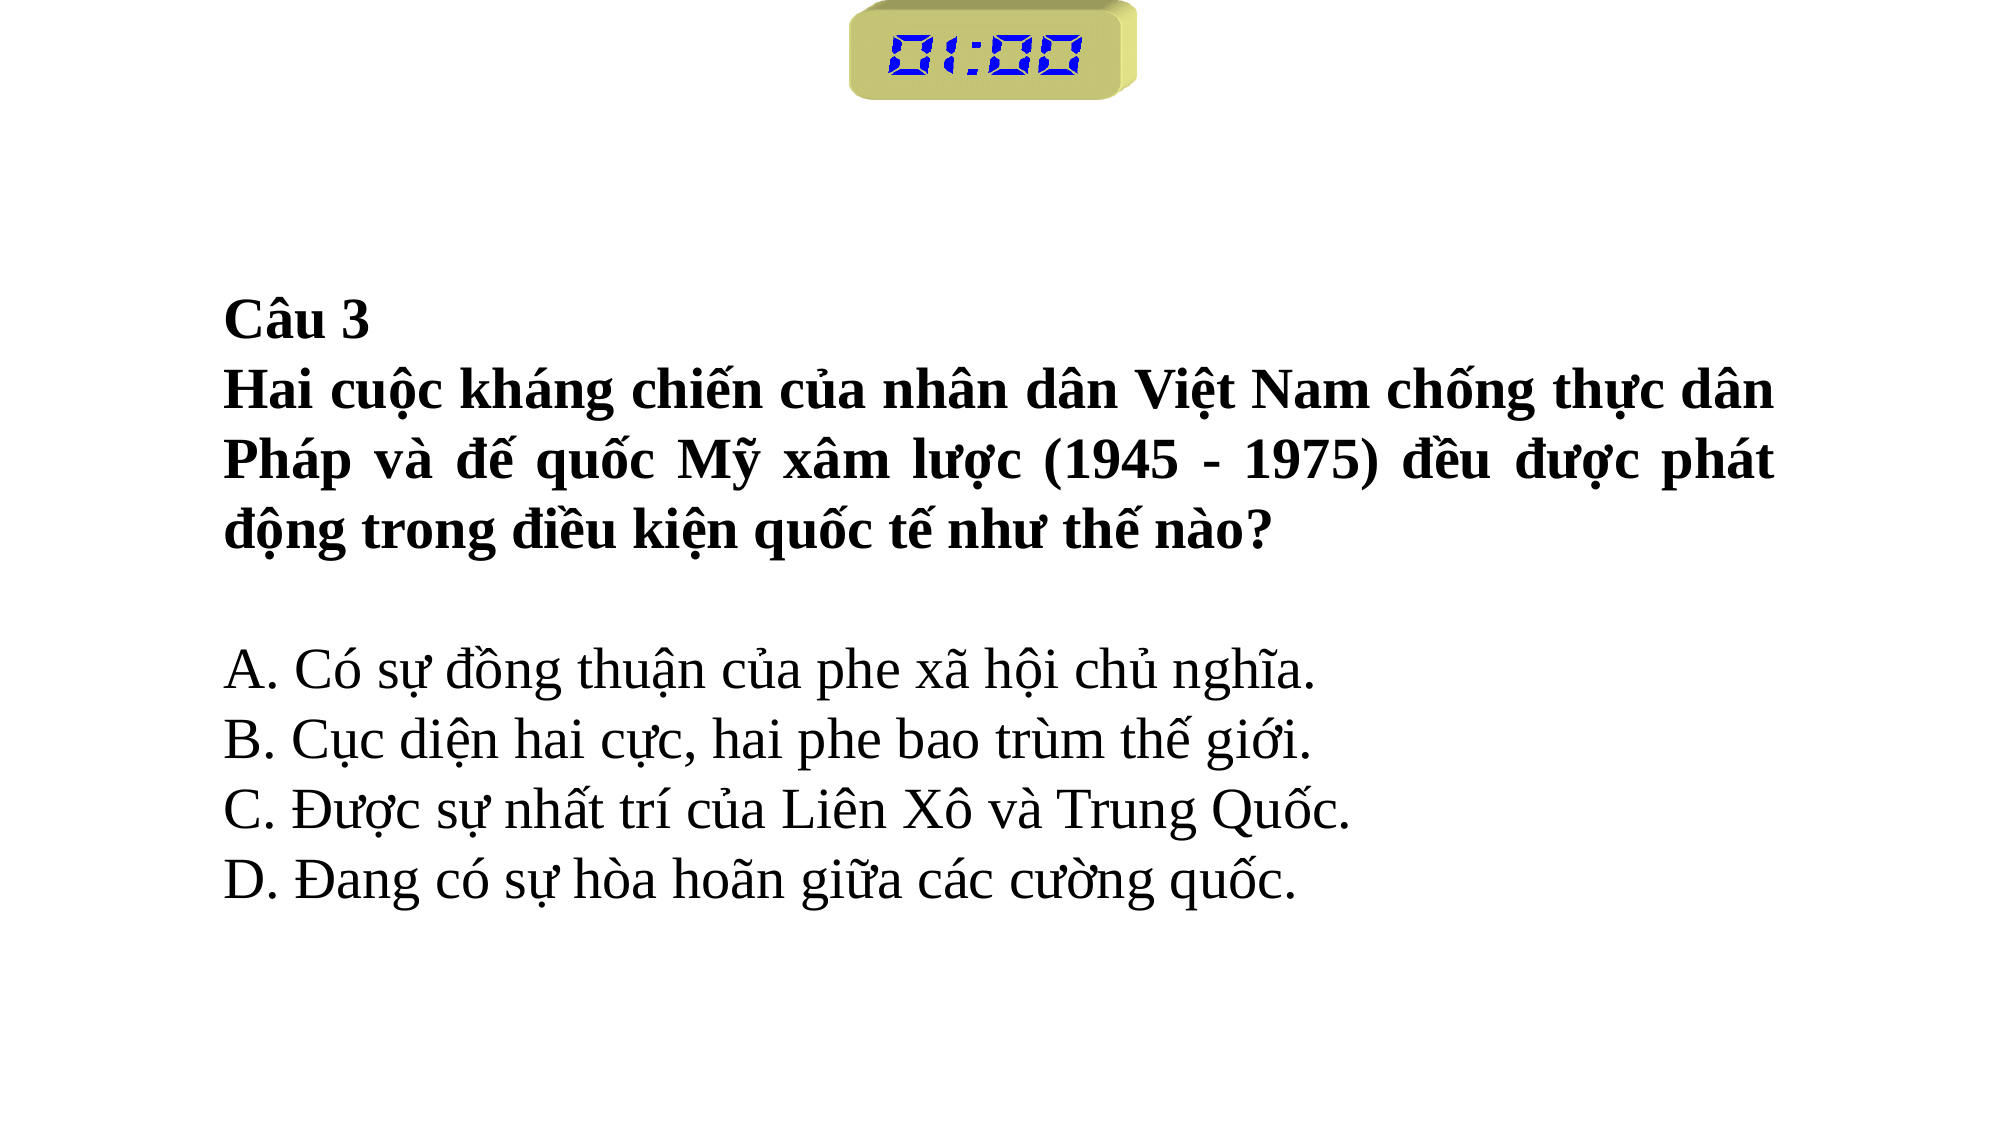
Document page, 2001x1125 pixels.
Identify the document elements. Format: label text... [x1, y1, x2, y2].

text_box Câu 3 Hai cuộc kháng chiến của nhân dân Việt Nam chống thực dân Pháp và đế quốc Mỹ xâm lược (1945 - 1975) đều được phát động trong điều kiện quốc tế như thế nào? A. Có sự đồng thuận của phe xã hội chủ nghĩa. B. Cục diện hai cực, hai phe bao trùm thế giới. C. Được sự nhất trí của Liên Xô và Trung Quốc. D. Đang có sự hòa hoãn giữa các cường quốc. [49, 98, 1952, 1092]
picture [848, 0, 1137, 101]
